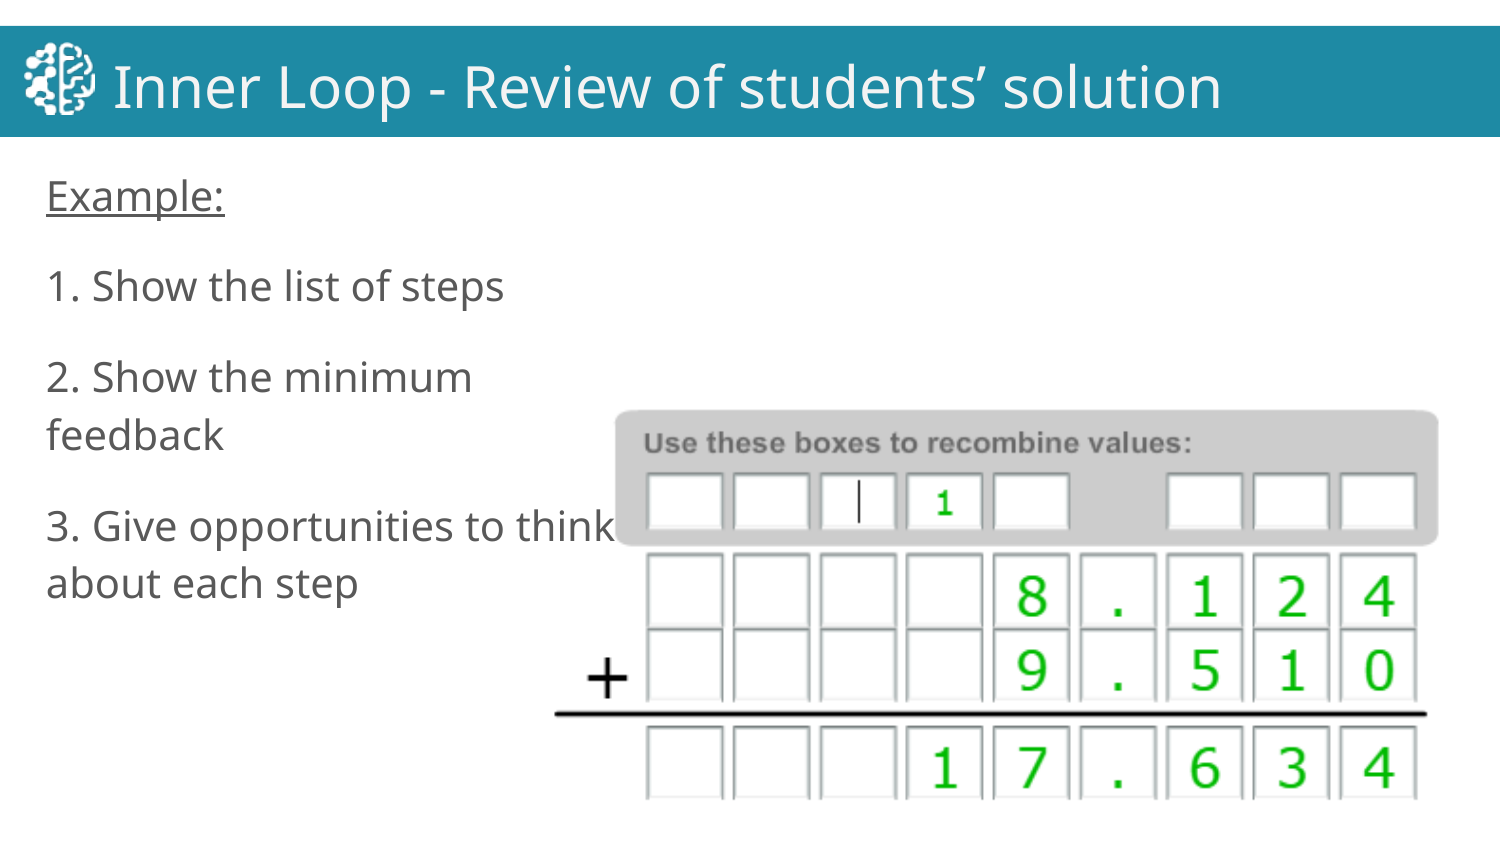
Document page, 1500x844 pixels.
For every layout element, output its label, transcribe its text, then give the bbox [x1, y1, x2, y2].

title Inner Loop - Review of students’ solution [98, 34, 1496, 129]
picture [24, 42, 95, 115]
text_box Example: 1. Show the list of steps 2. Show the minimum feedback 3. Give opportunities to think about each step [30, 146, 655, 522]
picture [524, 371, 1500, 844]
